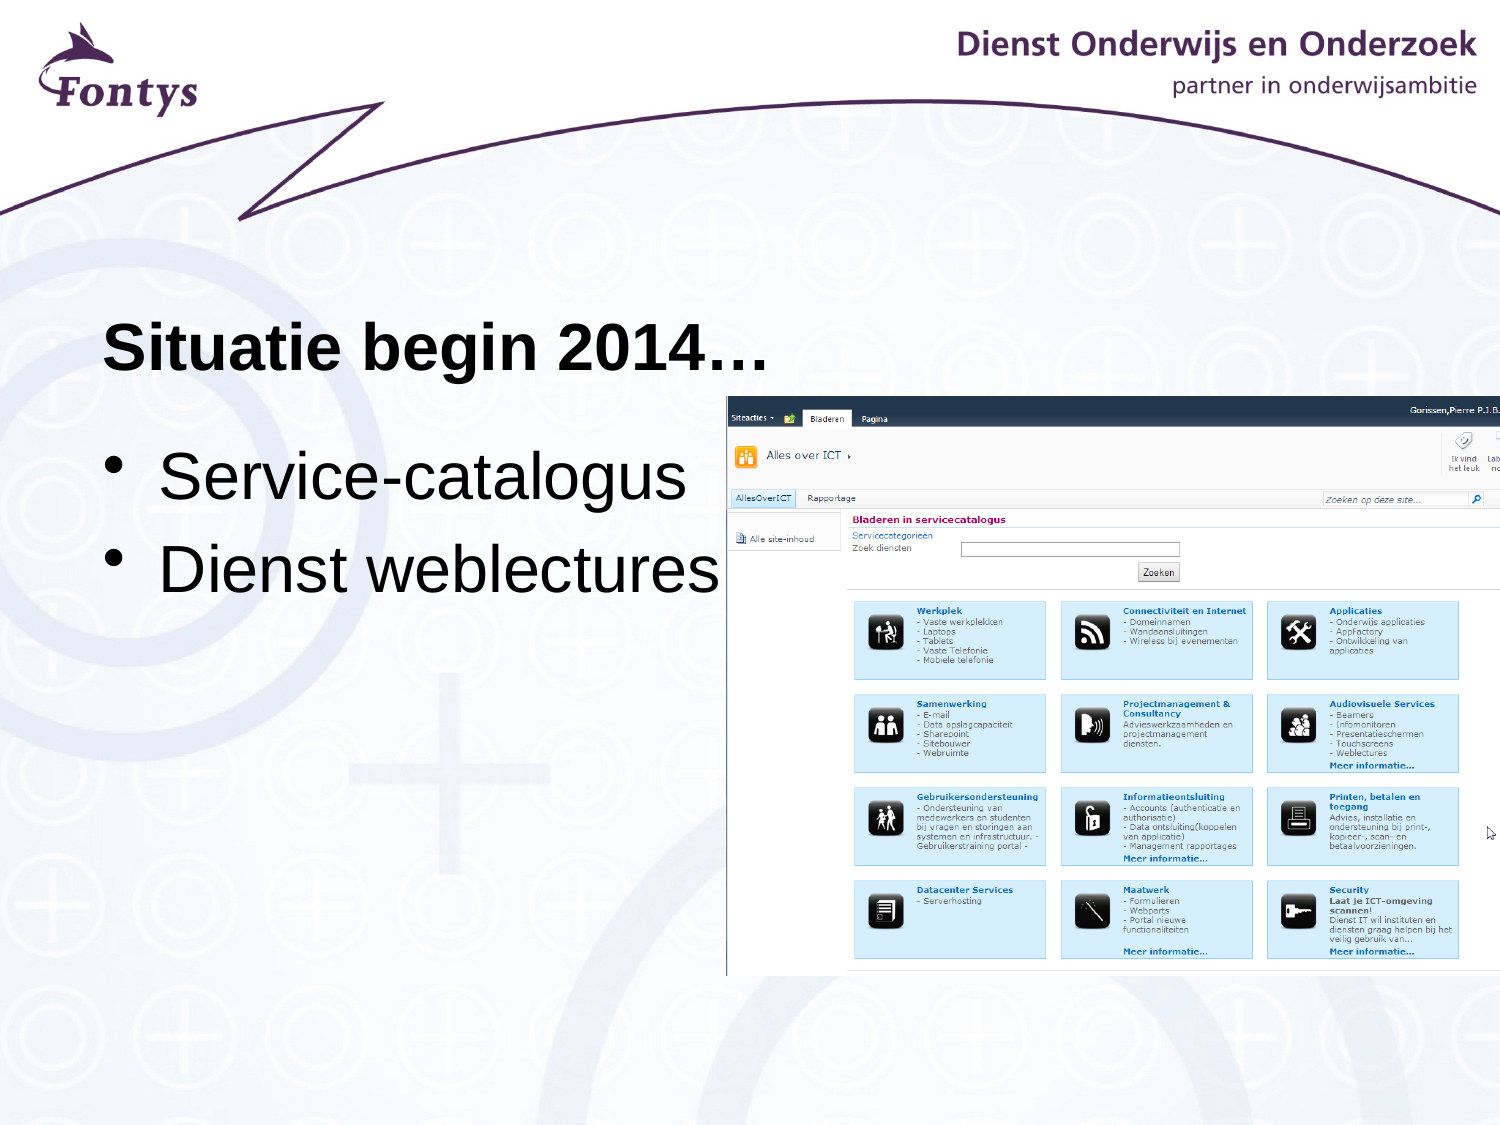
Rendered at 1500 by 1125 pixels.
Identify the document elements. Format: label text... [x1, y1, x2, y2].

title Situatie begin 2014… [87, 287, 1425, 400]
picture [0, 0, 1500, 1125]
list Service-catalogus Dienst weblectures [87, 425, 1425, 1075]
